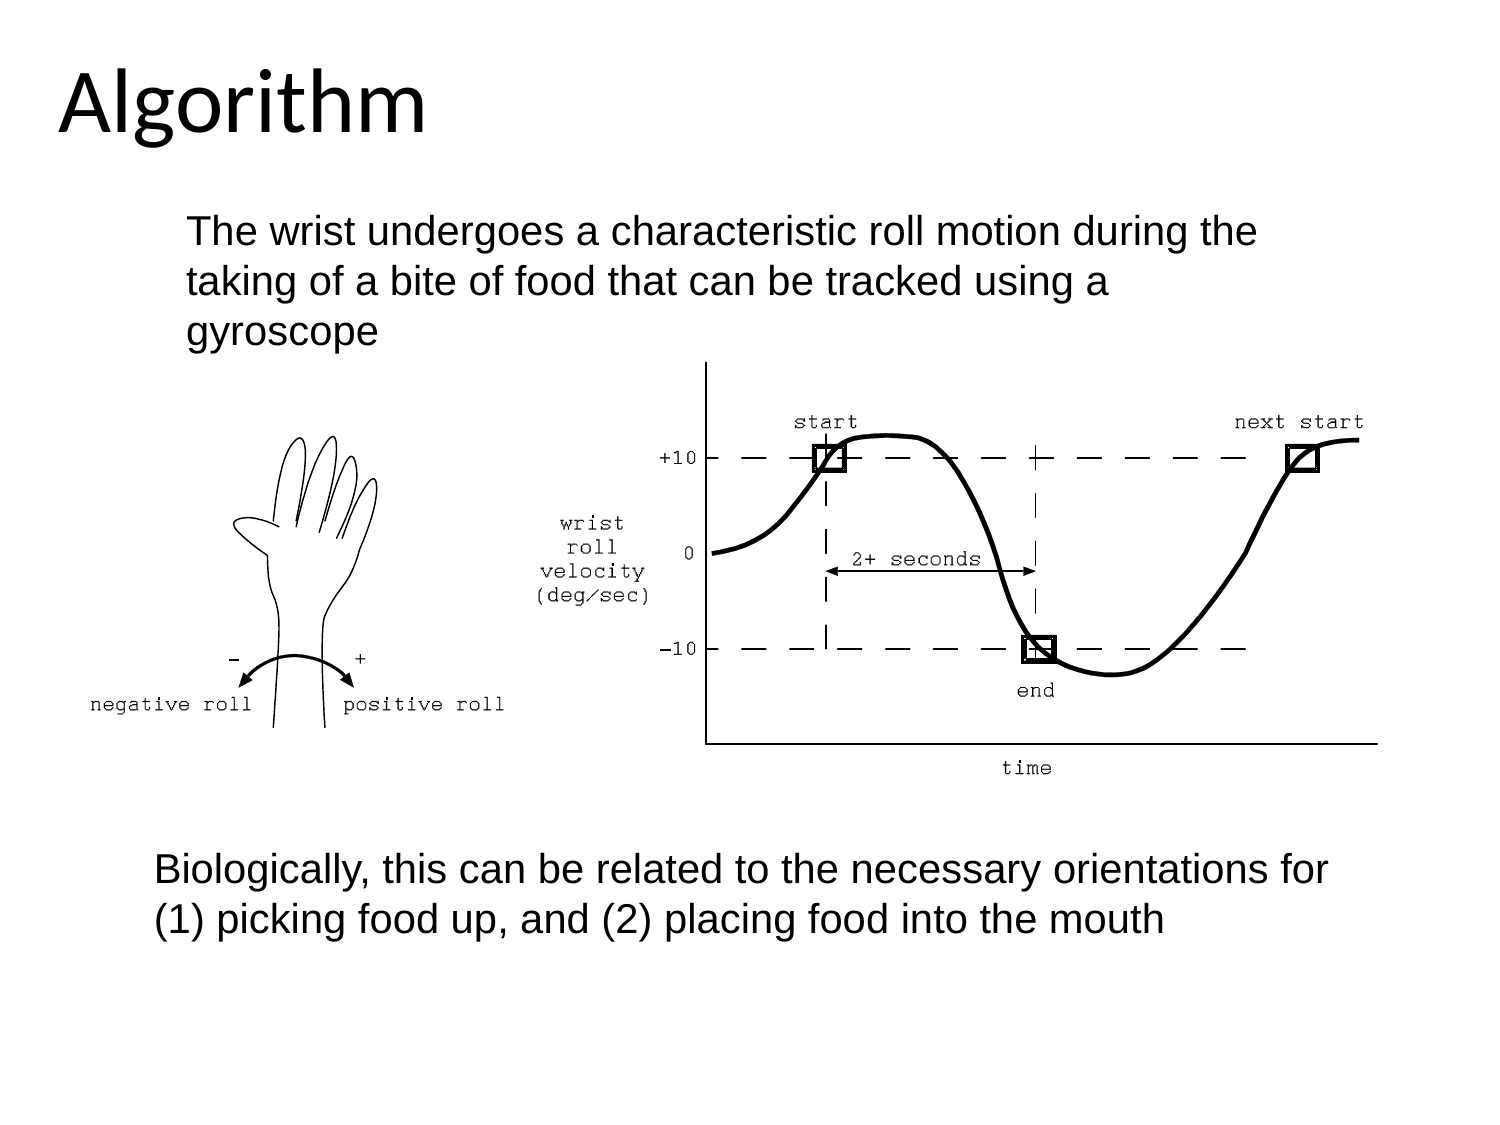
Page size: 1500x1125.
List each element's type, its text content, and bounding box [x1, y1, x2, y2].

text_box The wrist undergoes a characteristic roll motion during the taking of a bite of food that can be tracked using a gyroscope [171, 196, 1327, 362]
picture [527, 359, 1380, 785]
picture [84, 422, 515, 732]
text_box Biologically, this can be related to the necessary orientations for (1) picking food up, and (2) placing food into the mouth [139, 834, 1359, 949]
title Algorithm [43, 30, 1385, 162]
